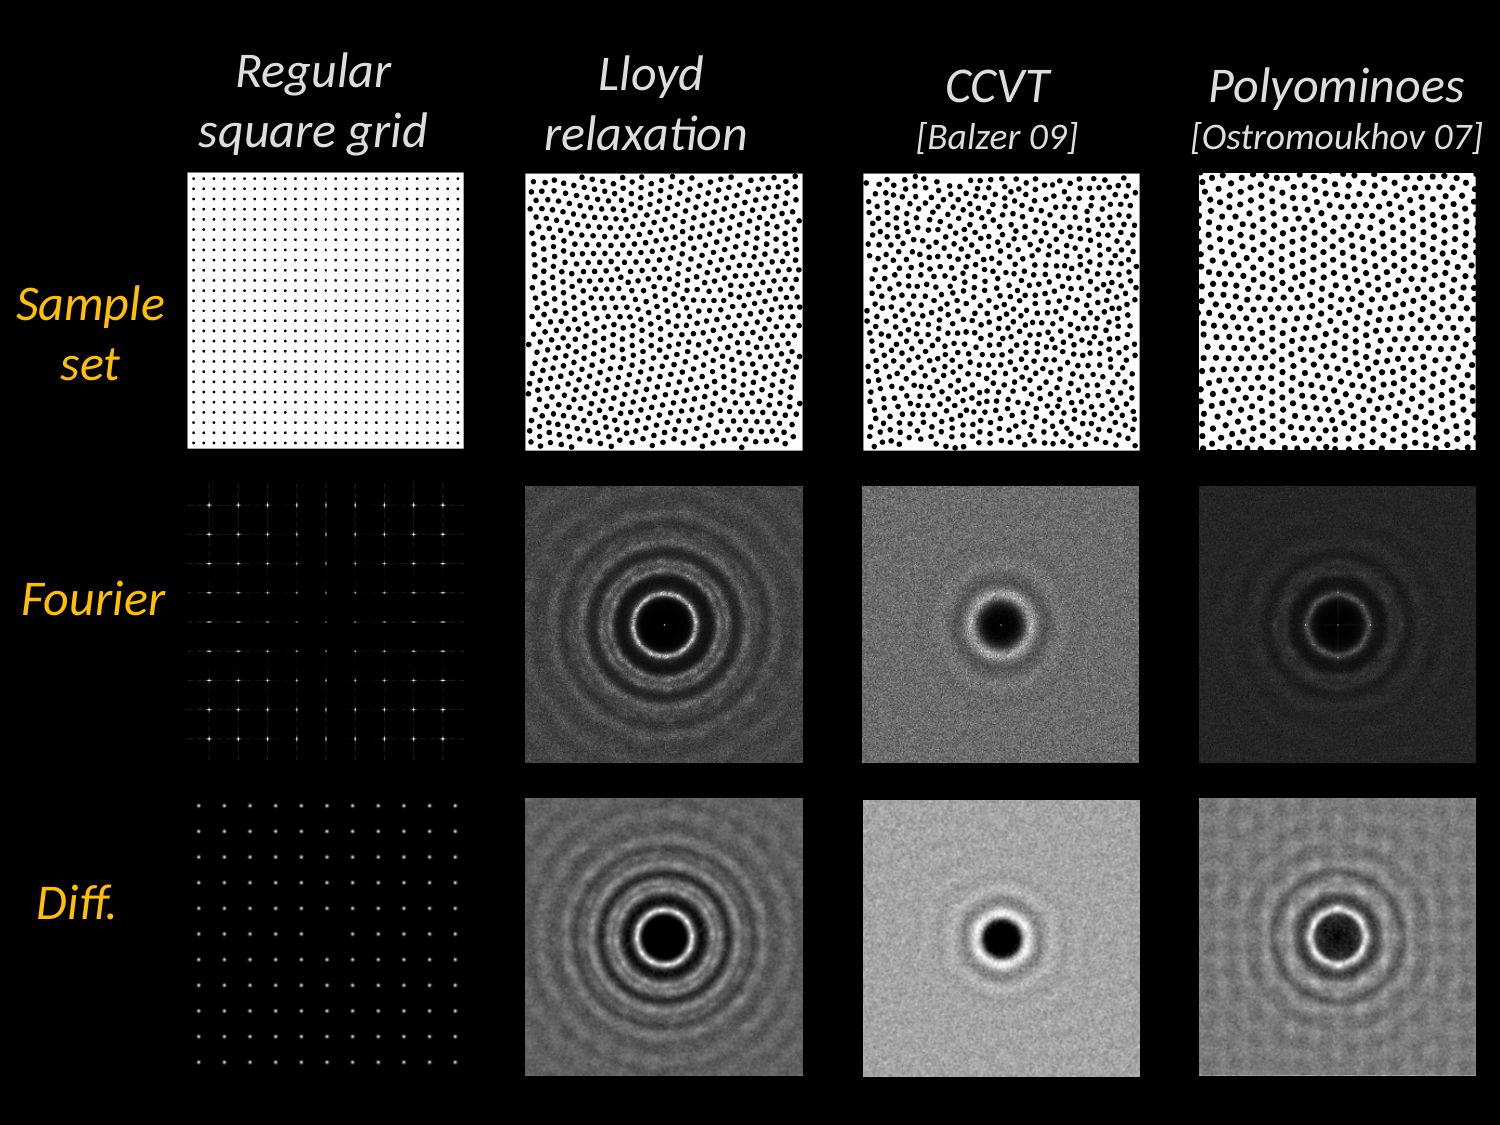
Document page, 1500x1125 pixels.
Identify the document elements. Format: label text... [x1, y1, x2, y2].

picture [1198, 798, 1476, 1076]
text_box Regular square grid [184, 30, 444, 166]
picture [187, 171, 465, 449]
picture [525, 798, 803, 1076]
picture [188, 795, 465, 1073]
picture [862, 486, 1141, 764]
text_box Polyominoes [Ostromoukhov 07] [1175, 44, 1499, 165]
picture [1198, 486, 1476, 764]
picture [863, 798, 1141, 1078]
text_box Fourier [6, 558, 181, 634]
picture [1198, 173, 1476, 451]
text_box Diff. [22, 861, 134, 937]
picture [863, 173, 1141, 451]
text_box Lloyd relaxation [529, 33, 775, 168]
picture [525, 486, 803, 764]
picture [187, 483, 465, 761]
text_box CCVT [Balzer 09] [901, 44, 1094, 165]
text_box Sample set [1, 263, 180, 398]
picture [525, 173, 803, 451]
